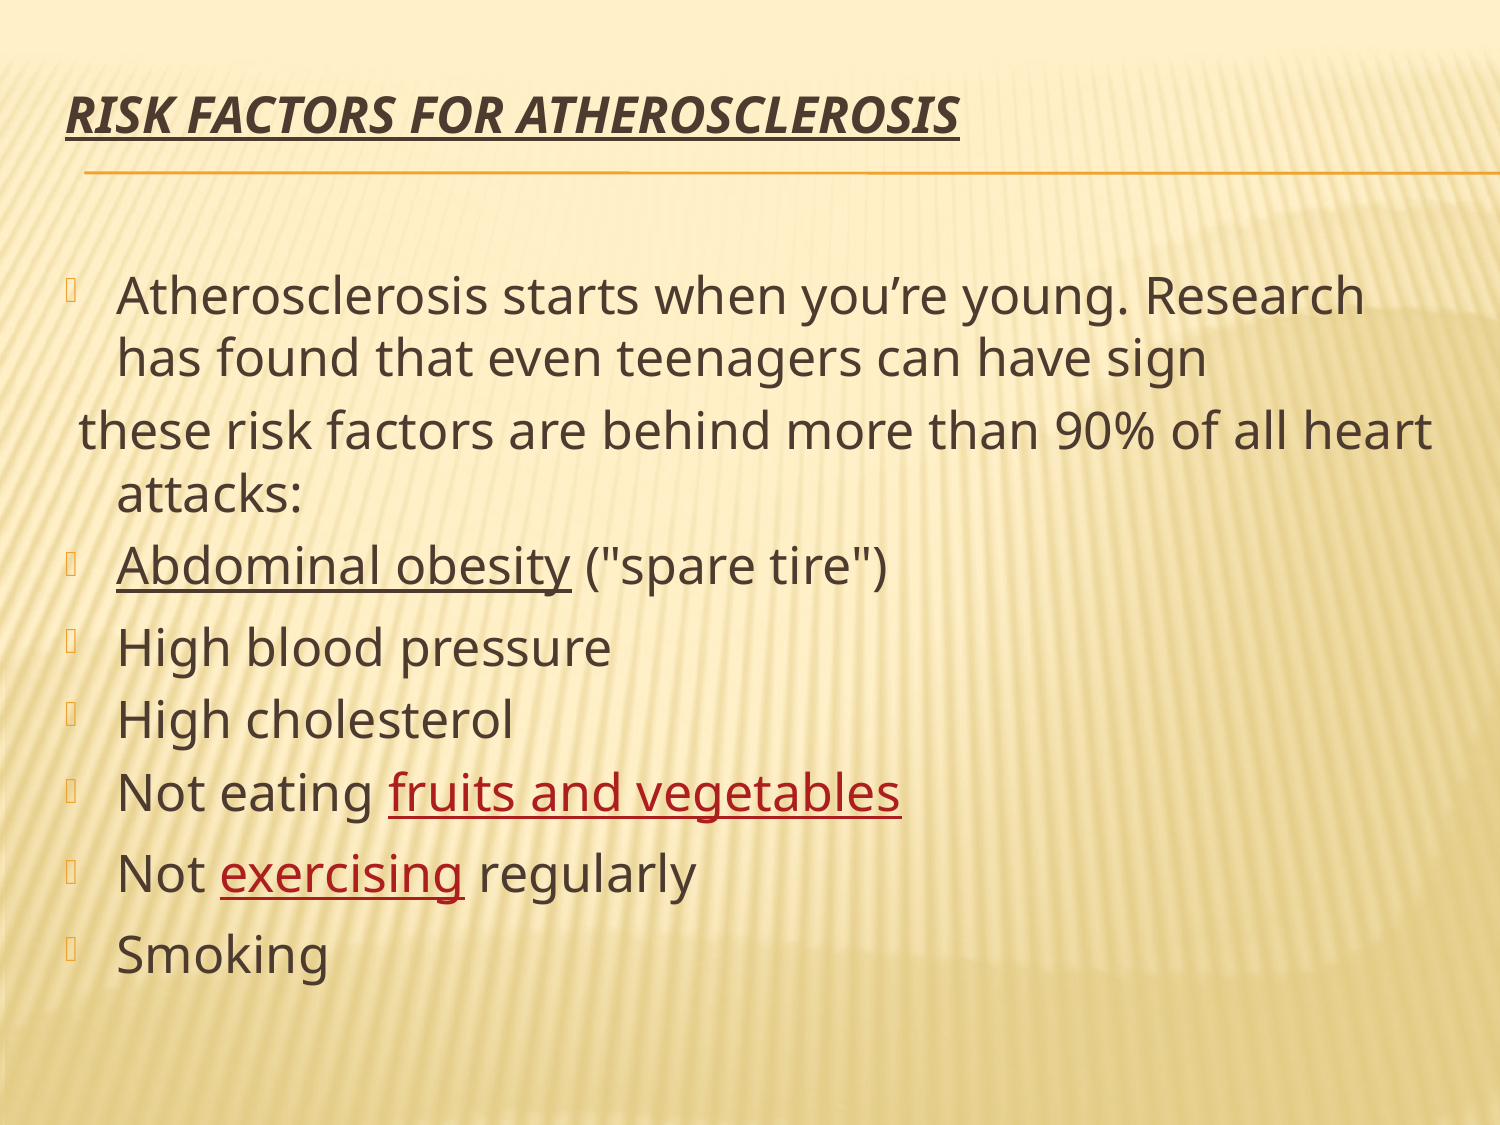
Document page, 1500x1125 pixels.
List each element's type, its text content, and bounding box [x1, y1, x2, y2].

title Risk Factors for Atherosclerosis [50, 75, 1475, 213]
list Atherosclerosis starts when you’re young. Research has found that even teenagers can have sign these risk factors are behind more than 90% of all heart attacks: Abdominal obesity ("spare tire") High blood pressure High cholesterol Not eating fruits and vegetables Not exercising regularly Smoking [50, 254, 1475, 998]
